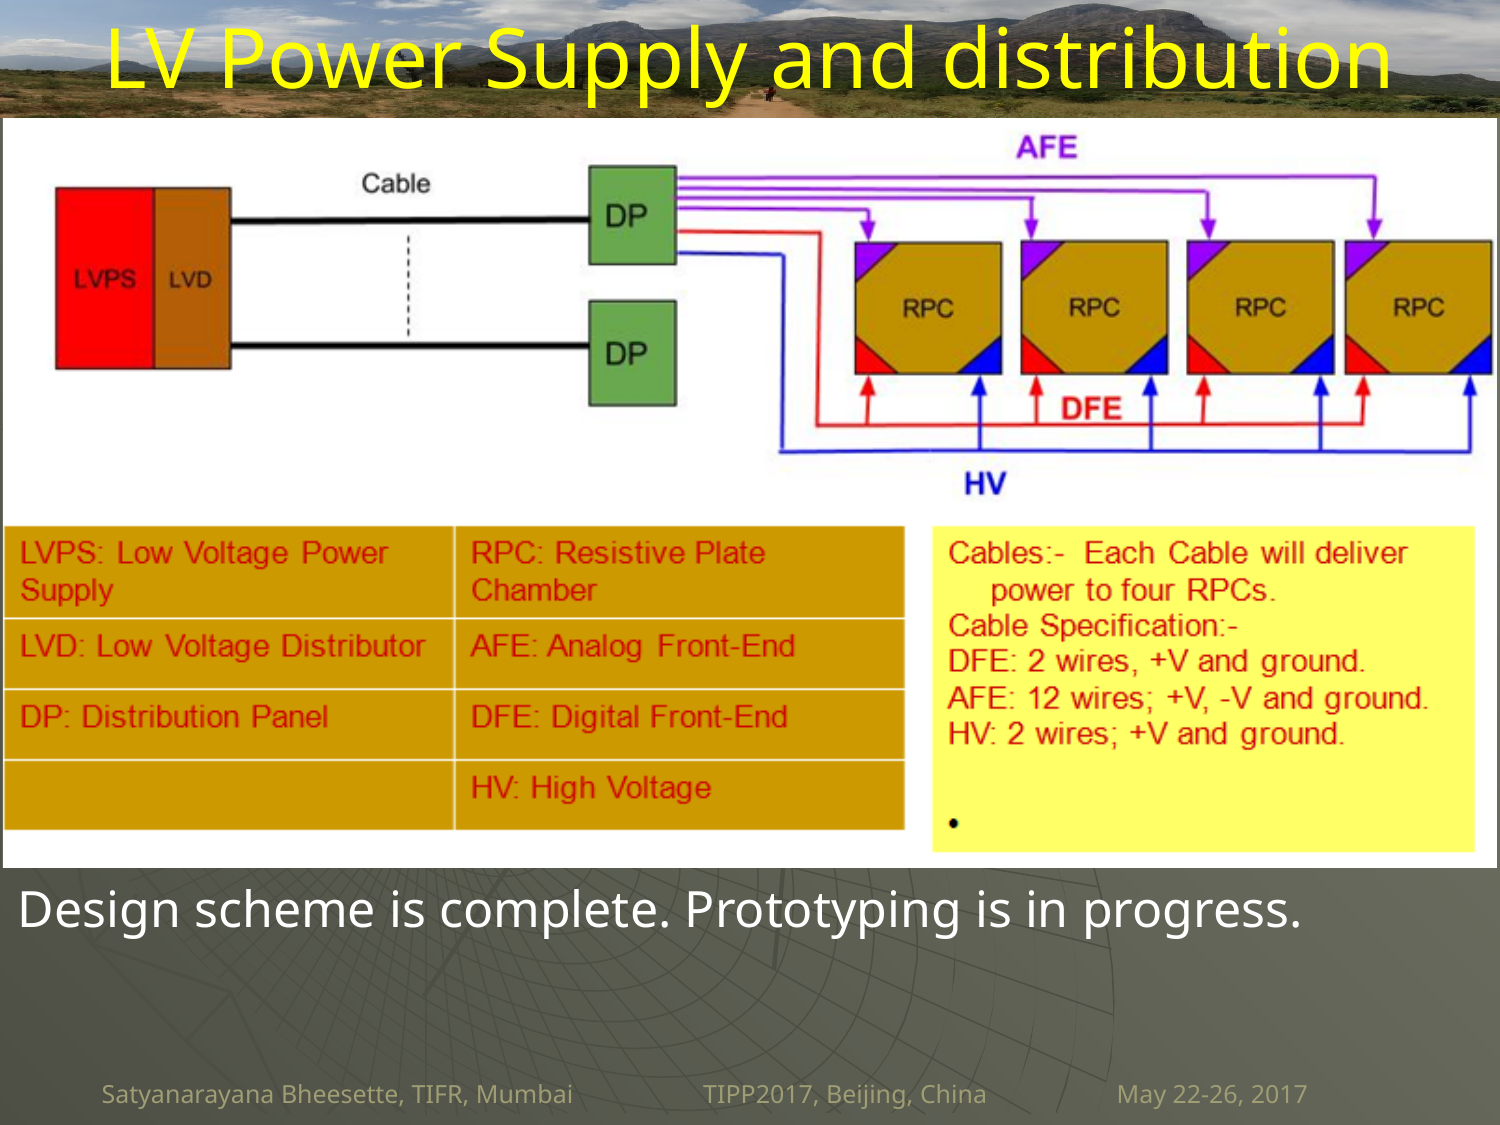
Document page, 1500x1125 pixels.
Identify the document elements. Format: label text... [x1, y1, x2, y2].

text_box Design scheme is complete. Prototyping is in progress. [2, 875, 1497, 945]
footer Satyanarayana Bheesette, TIFR, Mumbai TIPP2017, Beijing, China May 22-26, 2017 [0, 1068, 1412, 1117]
title LV Power Supply and distribution [0, 0, 1500, 119]
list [2, 117, 1498, 868]
